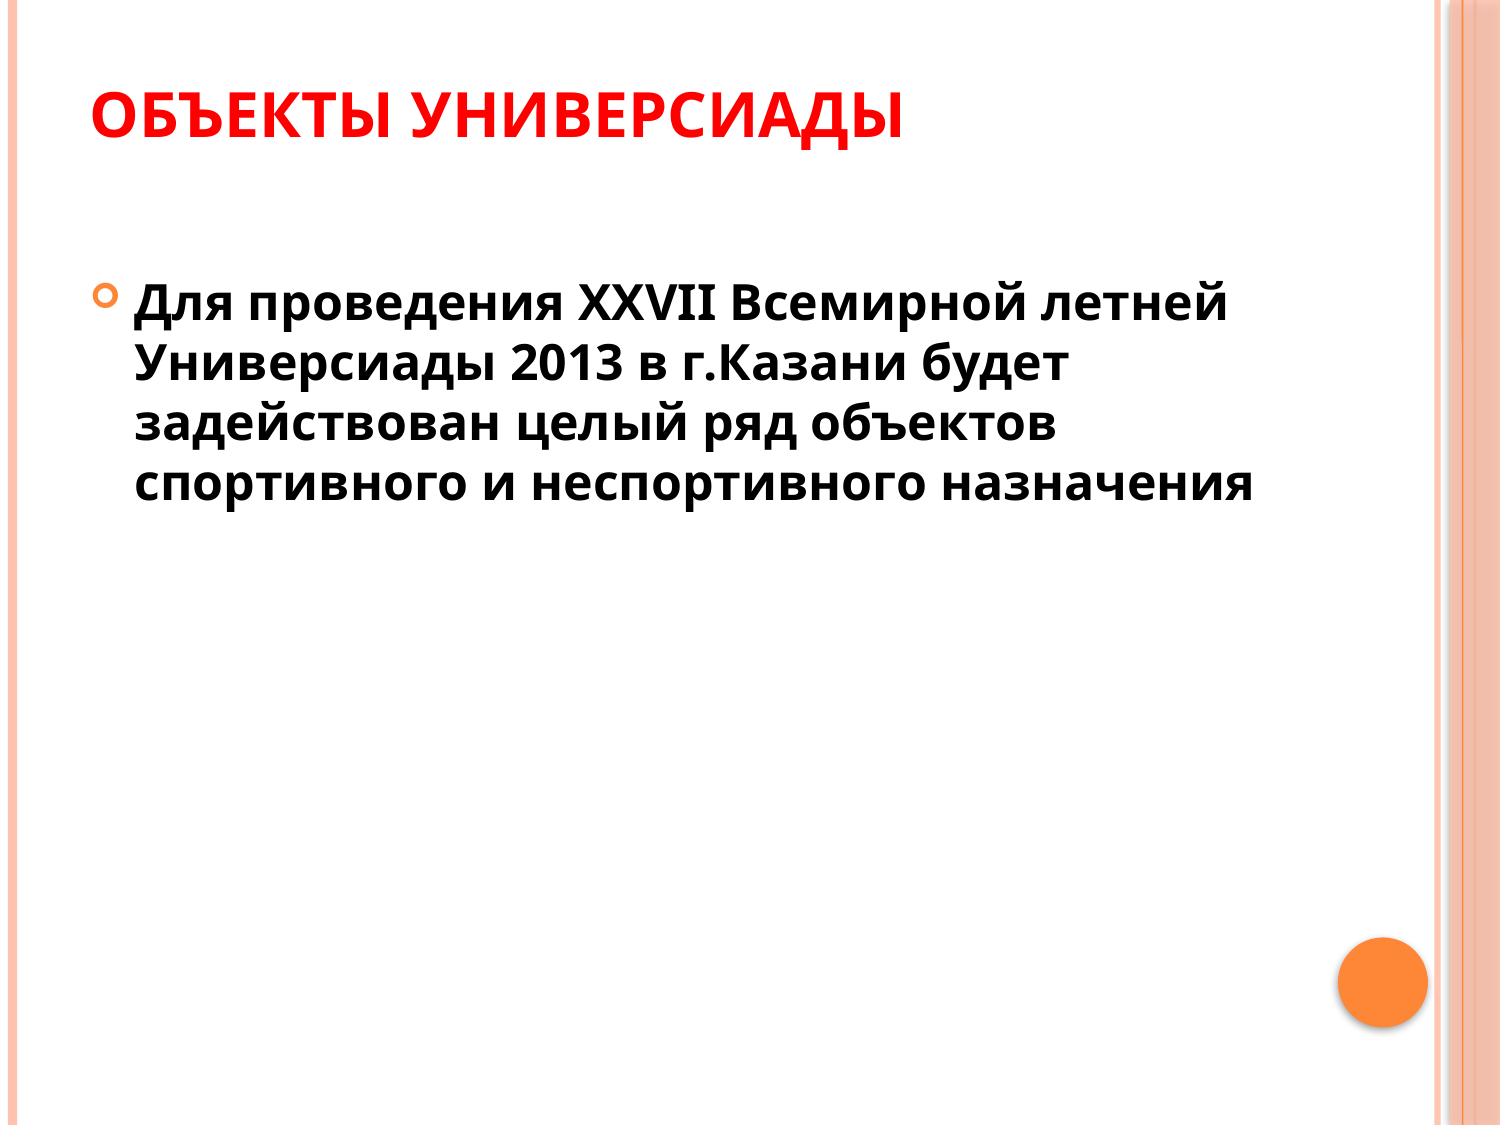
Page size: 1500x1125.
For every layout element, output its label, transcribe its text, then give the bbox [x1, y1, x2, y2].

title Объекты универсиады [75, 45, 1300, 233]
list Для проведения XXVII Всемирной летней Универсиады 2013 в г.Казани будет задействован целый ряд объектов спортивного и неспортивного назначения [75, 262, 1300, 1062]
